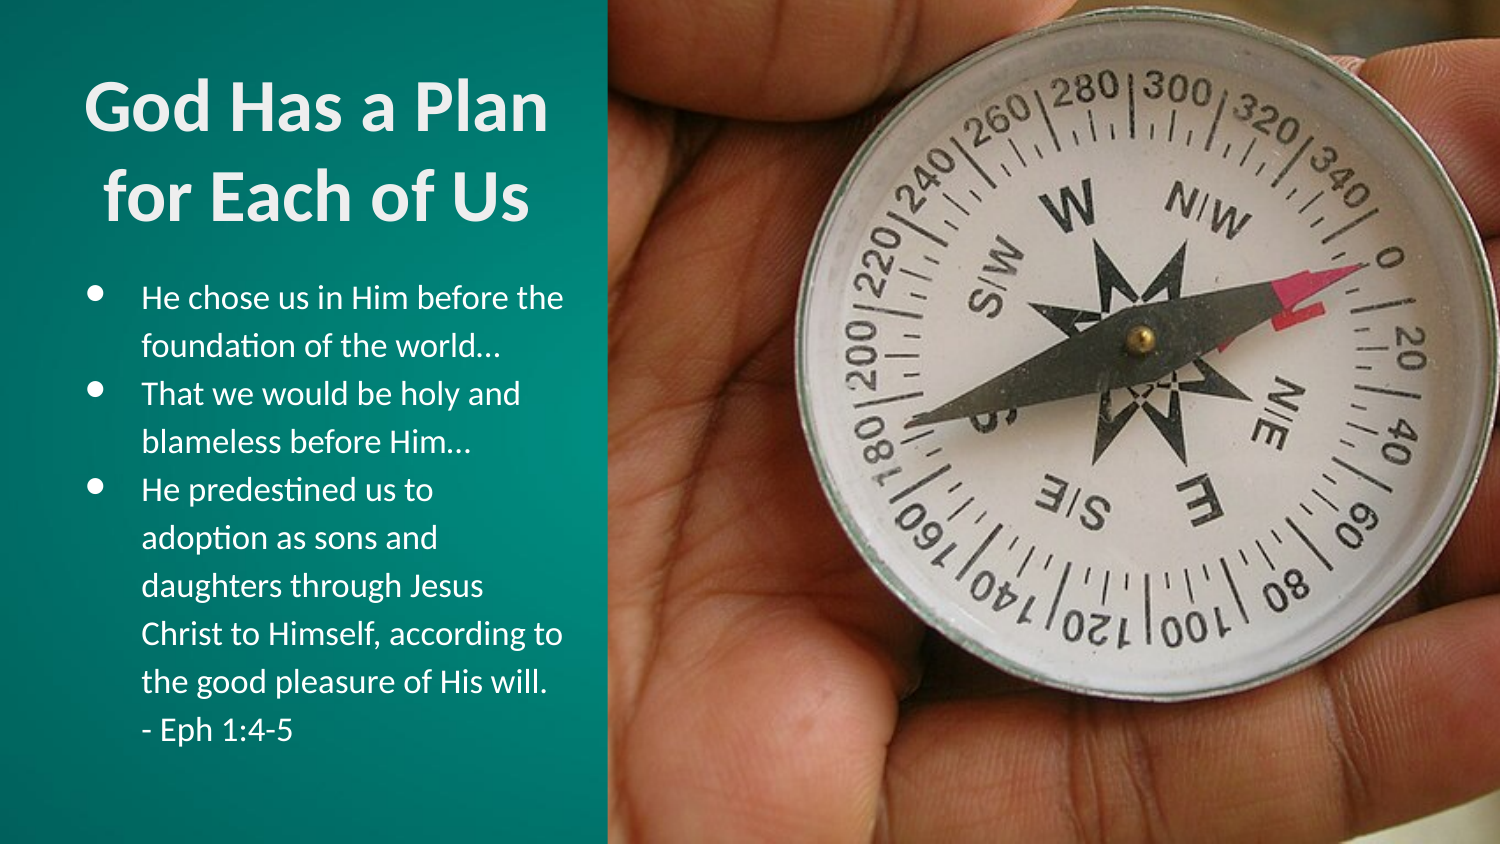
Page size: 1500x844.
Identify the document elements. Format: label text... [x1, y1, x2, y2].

list He chose us in Him before the foundation of the world… That we would be holy and blameless before Him… He predestined us to adoption as sons and daughters through Jesus Christ to Himself, according to the good pleasure of His will. - Eph 1:4-5 [51, 253, 584, 812]
title God Has a Plan for Each of Us [39, 41, 596, 199]
picture [0, 0, 1500, 844]
